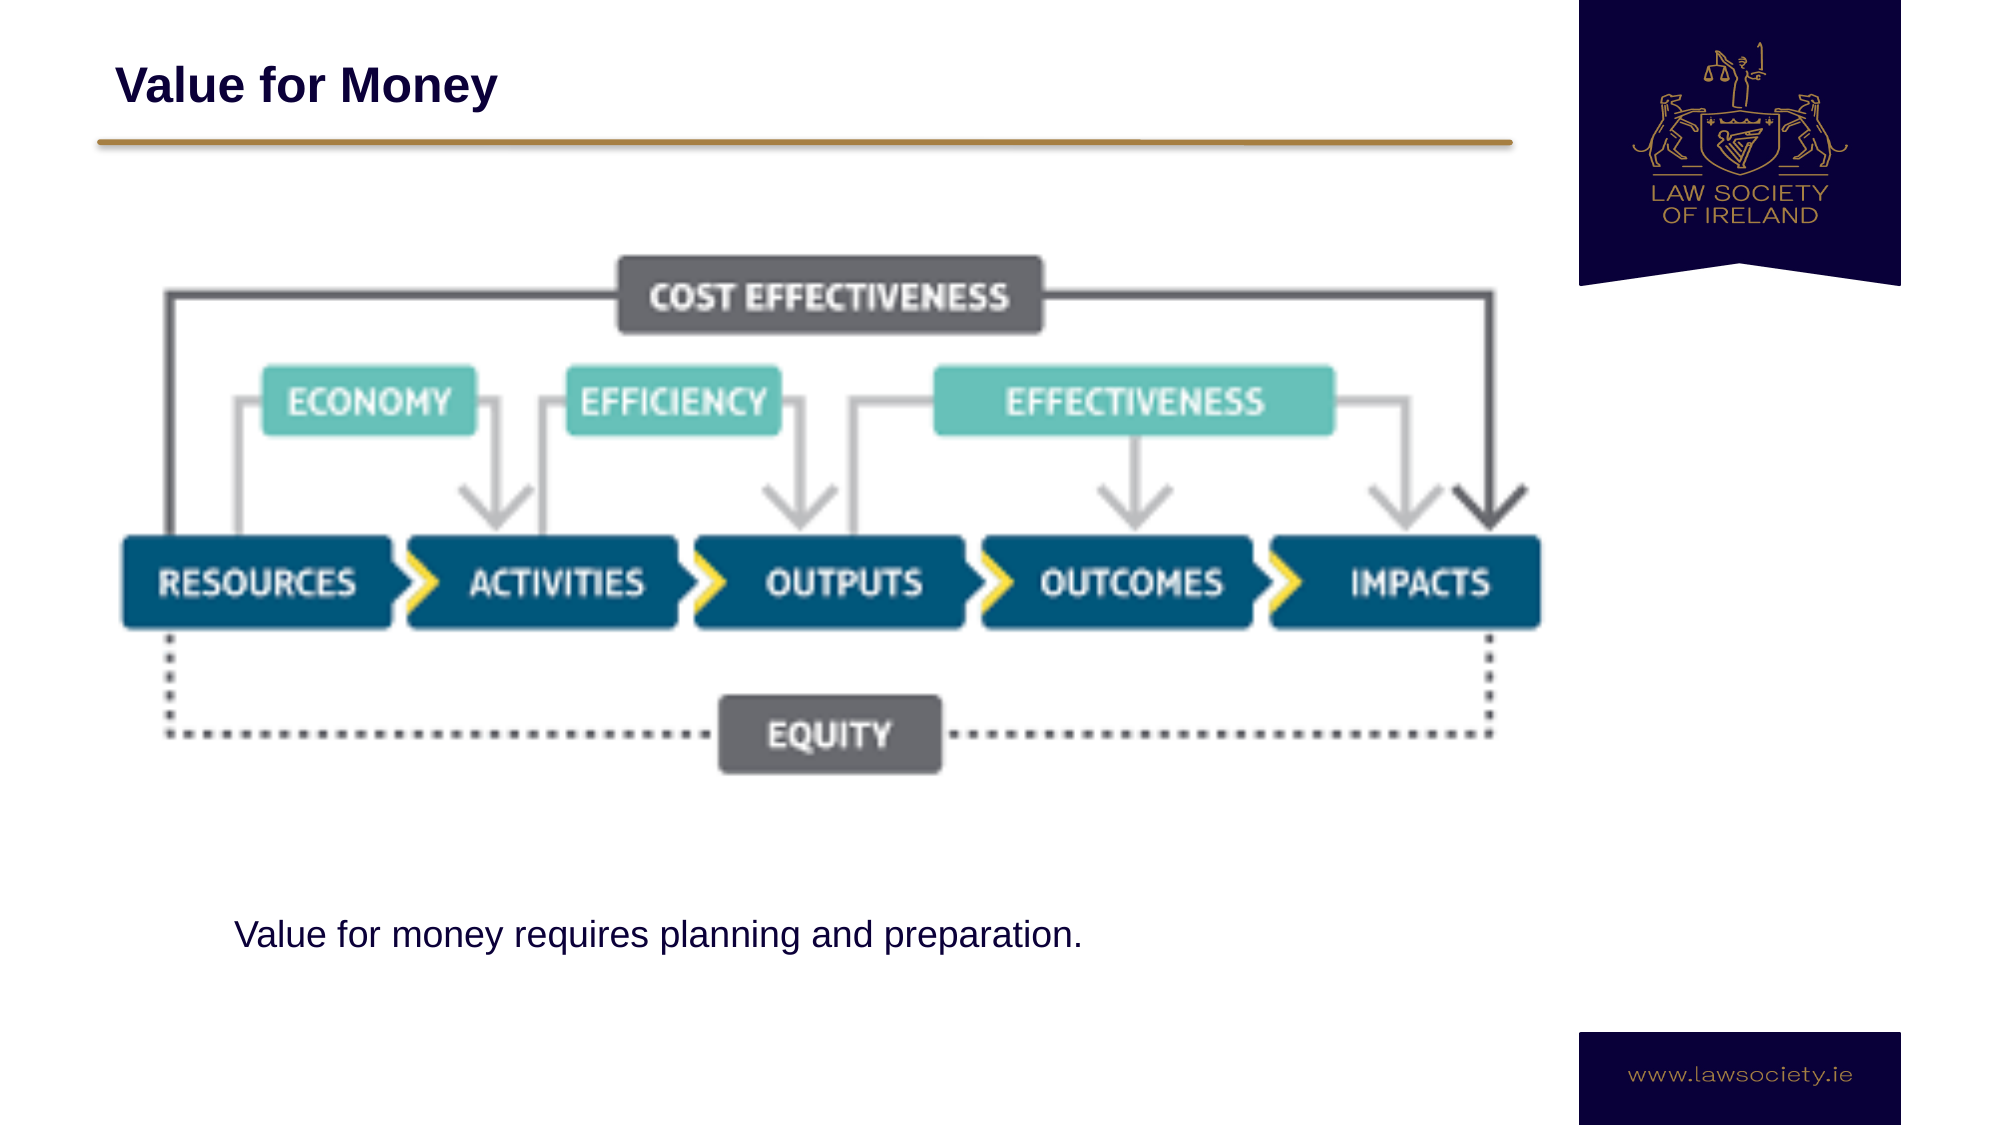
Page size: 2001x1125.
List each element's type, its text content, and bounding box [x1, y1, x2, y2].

title Value for Money [99, 49, 1900, 172]
text_box Value for money requires planning and preparation. [219, 902, 1283, 962]
picture [0, 0, 2001, 1125]
